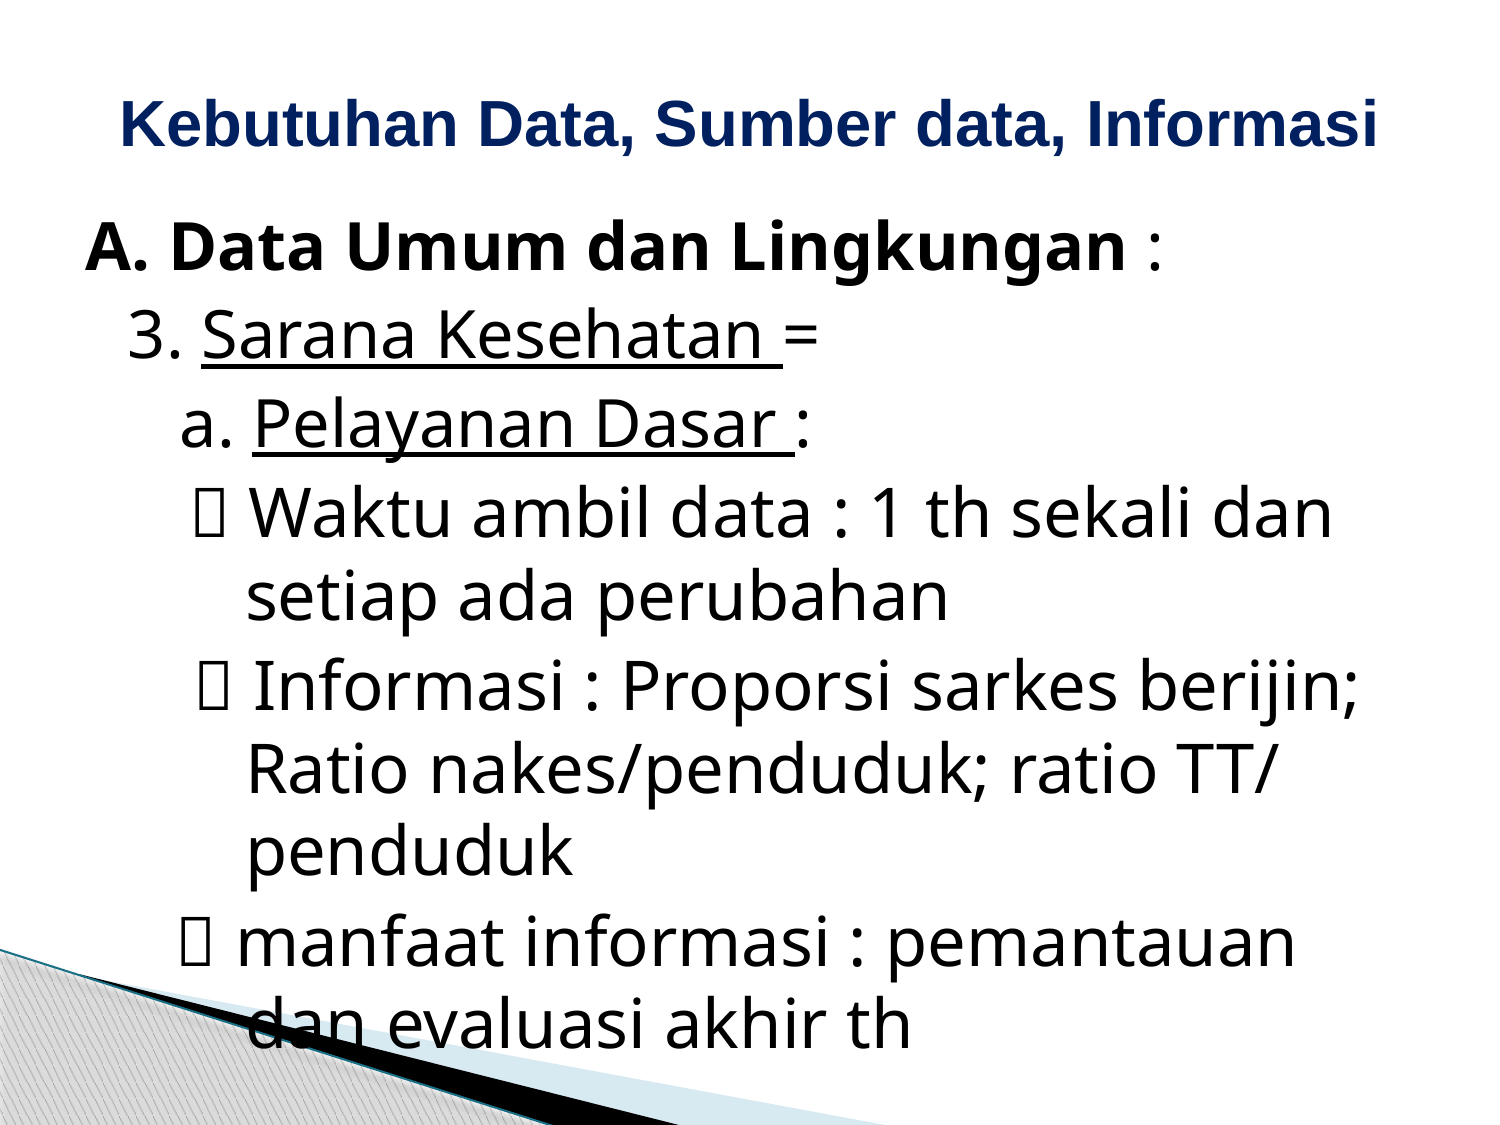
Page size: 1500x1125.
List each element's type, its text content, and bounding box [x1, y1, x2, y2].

title Kebutuhan Data, Sumber data, Informasi [75, 45, 1425, 197]
list A. Data Umum dan Lingkungan : 3. Sarana Kesehatan = a. Pelayanan Dasar :  Waktu ambil data : 1 th sekali dan setiap ada perubahan  Informasi : Proporsi sarkes berijin; Ratio nakes/penduduk; ratio TT/ penduduk  manfaat informasi : pemantauan dan evaluasi akhir th [53, 196, 1447, 1071]
